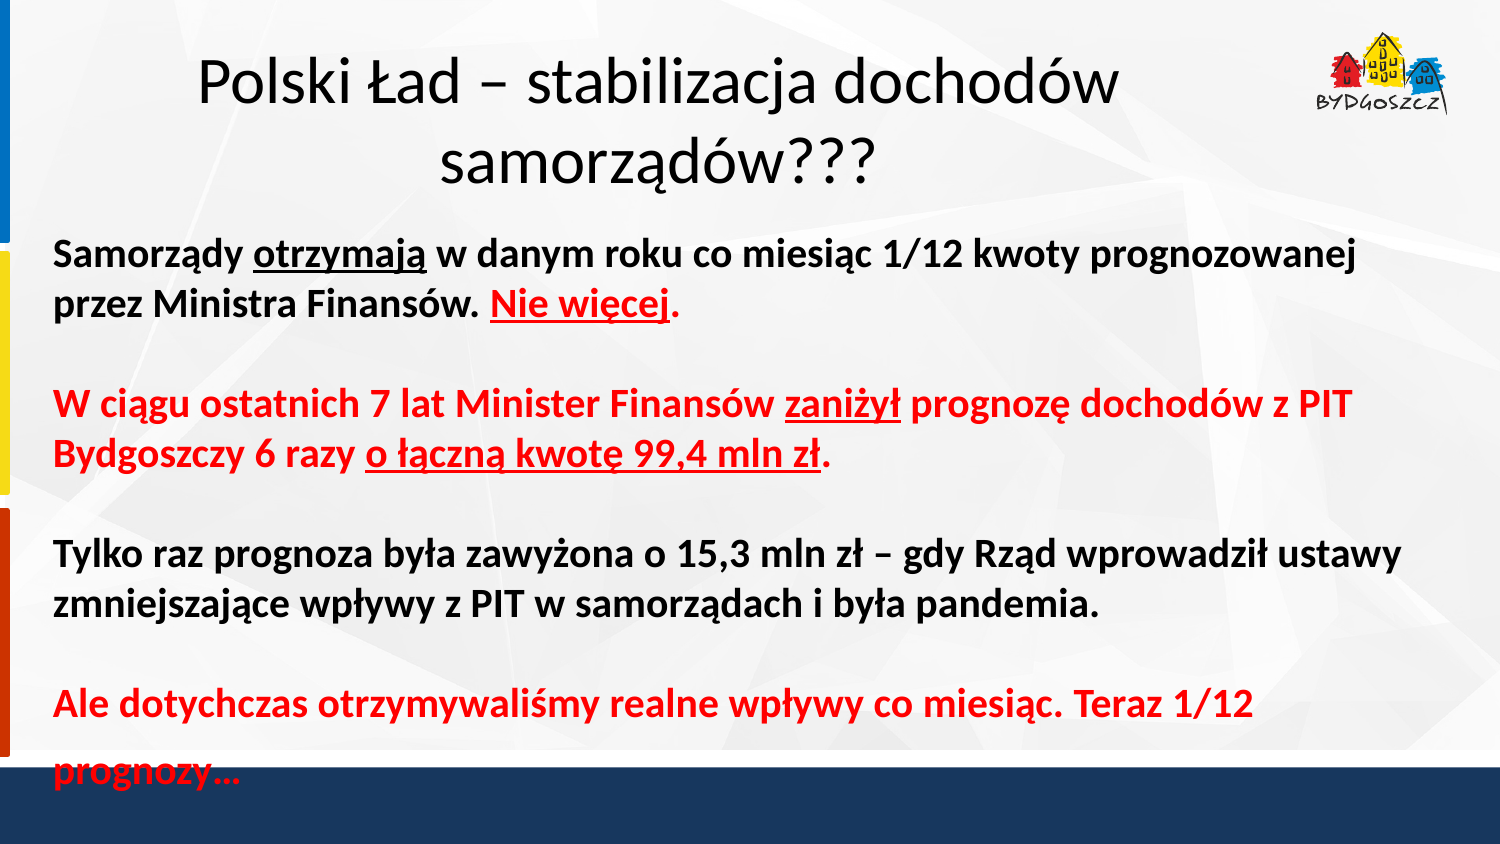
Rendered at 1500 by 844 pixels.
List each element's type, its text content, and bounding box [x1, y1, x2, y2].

text_box [0, 765, 1500, 844]
picture [5, 0, 1500, 750]
text_box Samorządy otrzymają w danym roku co miesiąc 1/12 kwoty prognozowanej przez Ministra Finansów. Nie więcej. W ciągu ostatnich 7 lat Minister Finansów zaniżył prognozę dochodów z PIT Bydgoszczy 6 razy o łączną kwotę 99,4 mln zł. Tylko raz prognoza była zawyżona o 15,3 mln zł – gdy Rząd wprowadził ustawy zmniejszające wpływy z PIT w samorządach i była pandemia. Ale dotychczas otrzymywaliśmy realne wpływy co miesiąc. Teraz 1/12 prognozy… [38, 758, 1468, 804]
